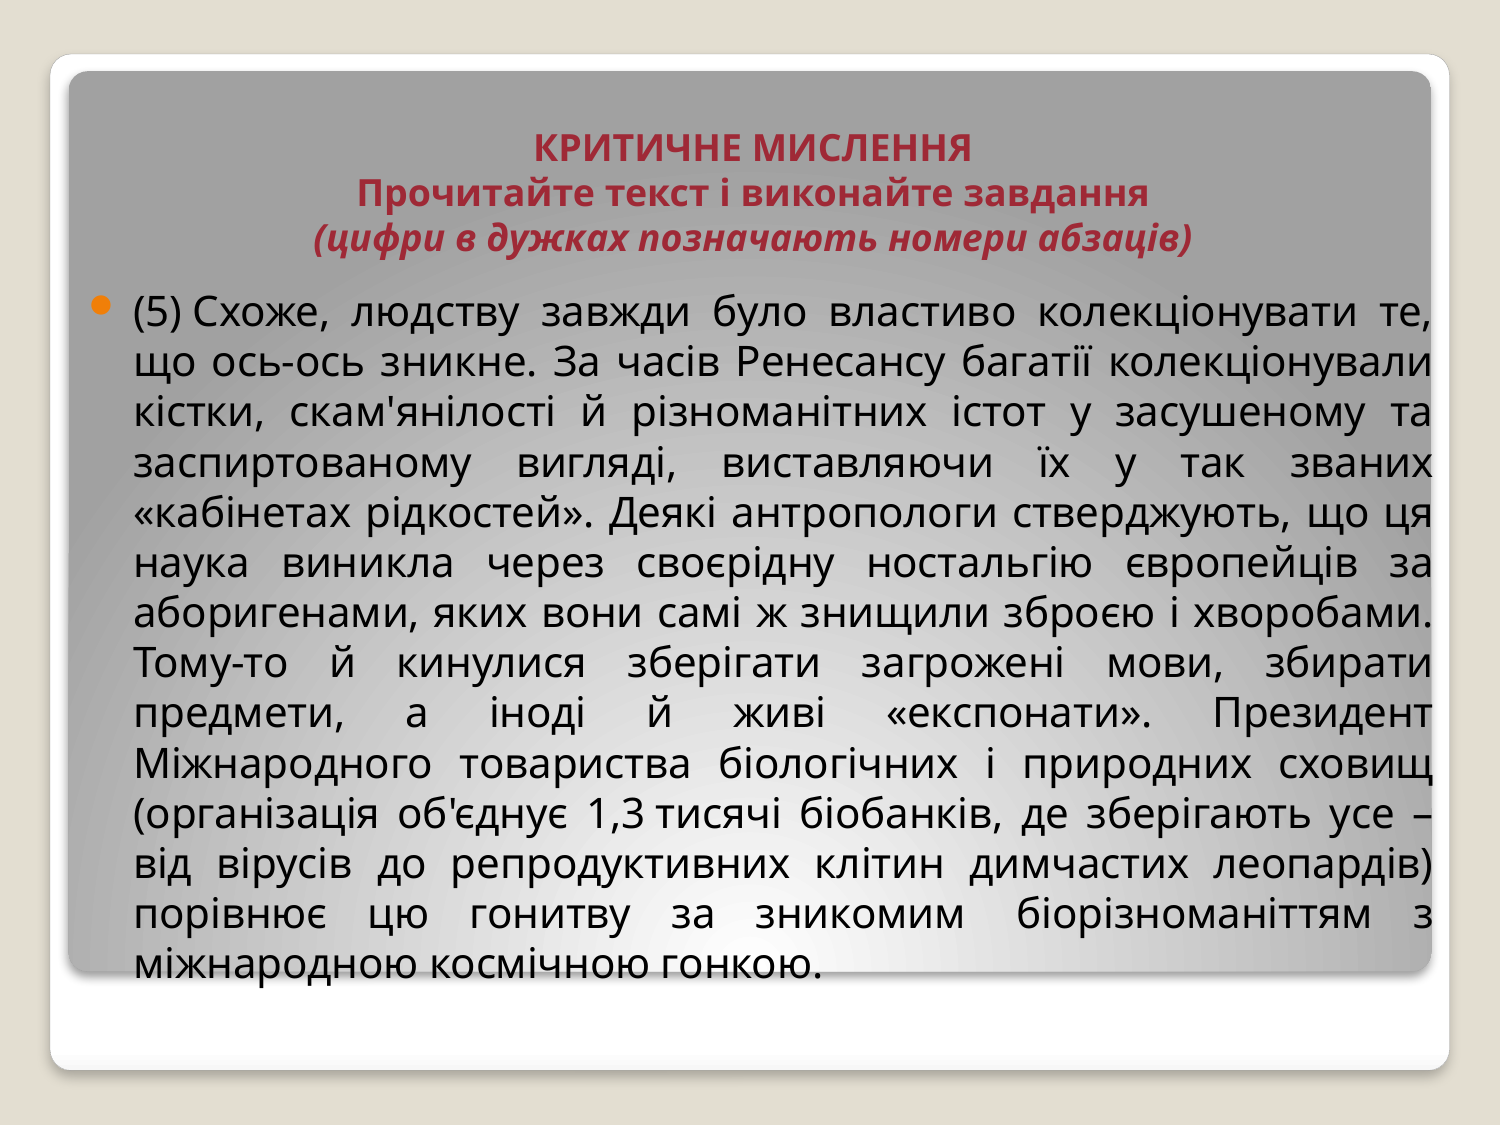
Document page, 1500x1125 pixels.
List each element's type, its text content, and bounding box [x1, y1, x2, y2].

title КРИТИЧНЕ МИСЛЕННЯ Прочитайте текст і виконайте завдання (цифри в дужках позначають номери абзаців) [82, 93, 1425, 267]
list (5) Схоже, людству завжди було властиво колекціонувати те, що ось-ось зникне. За часів Ренесансу багатії колекціонували кістки, скам'янілості й різноманітних істот у засушеному та заспиртованому вигляді, виставляючи їх у так званих «кабінетах рідкостей». Деякі антропологи стверджують, що ця наука виникла через своєрідну ностальгію європейців за аборигенами, яких вони самі ж знищили зброєю і хворобами. Тому-то й кинулися зберігати загрожені мови, збирати предмети, а іноді й живі «експонати». Президент Міжнародного товариства біологічних і природних сховищ (організація об'єднує 1,3 тисячі біобанків, де зберігають усе – від вірусів до репродуктивних клітин димчастих леопардів) порівнює цю гонитву за зникомим біорізноманіттям з міжнародною космічною гонкою. [58, 269, 1448, 1008]
